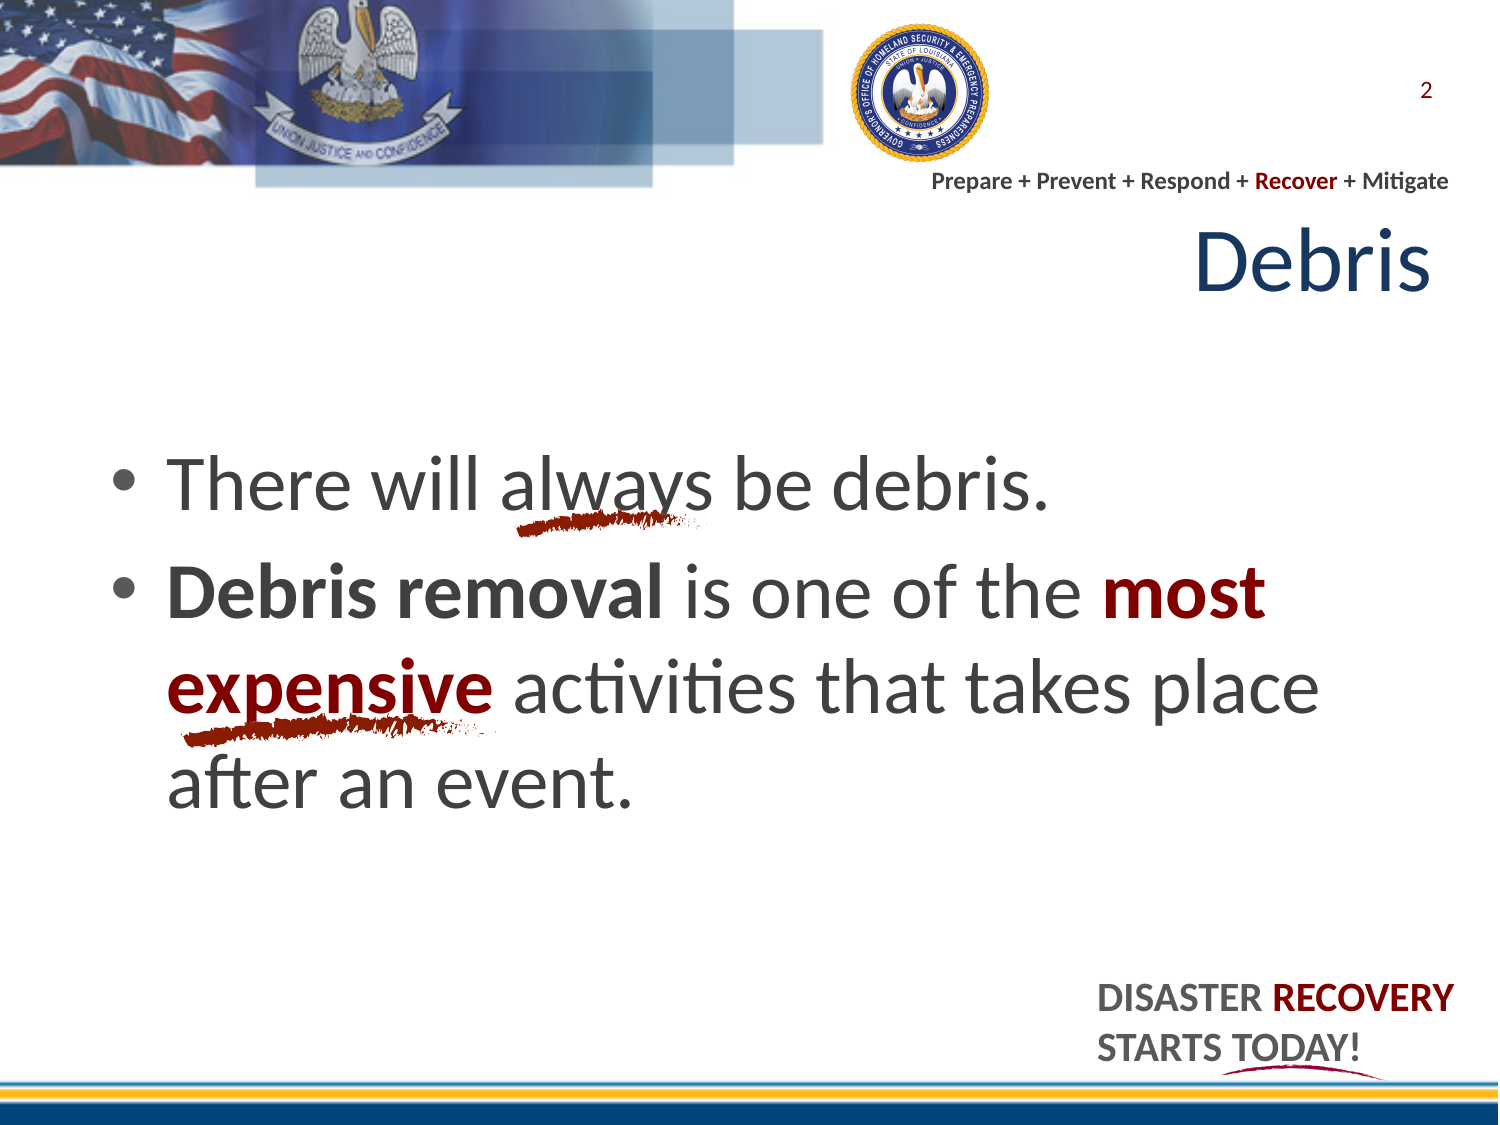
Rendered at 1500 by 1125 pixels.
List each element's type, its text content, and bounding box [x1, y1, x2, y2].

picture [1221, 179, 1226, 187]
picture [0, 0, 1498, 1125]
title Debris [97, 187, 1448, 324]
picture [1394, 179, 1399, 187]
picture [1367, 179, 1372, 187]
picture [514, 508, 707, 538]
picture [181, 711, 496, 748]
picture [1194, 179, 1199, 187]
picture [1295, 179, 1300, 187]
slide_number 2 [845, 31, 1448, 147]
picture [1374, 179, 1379, 187]
picture [1417, 988, 1424, 997]
list There will always be debris. Debris removal is one of the most expensive activities that takes place after an event. [95, 316, 1417, 1125]
